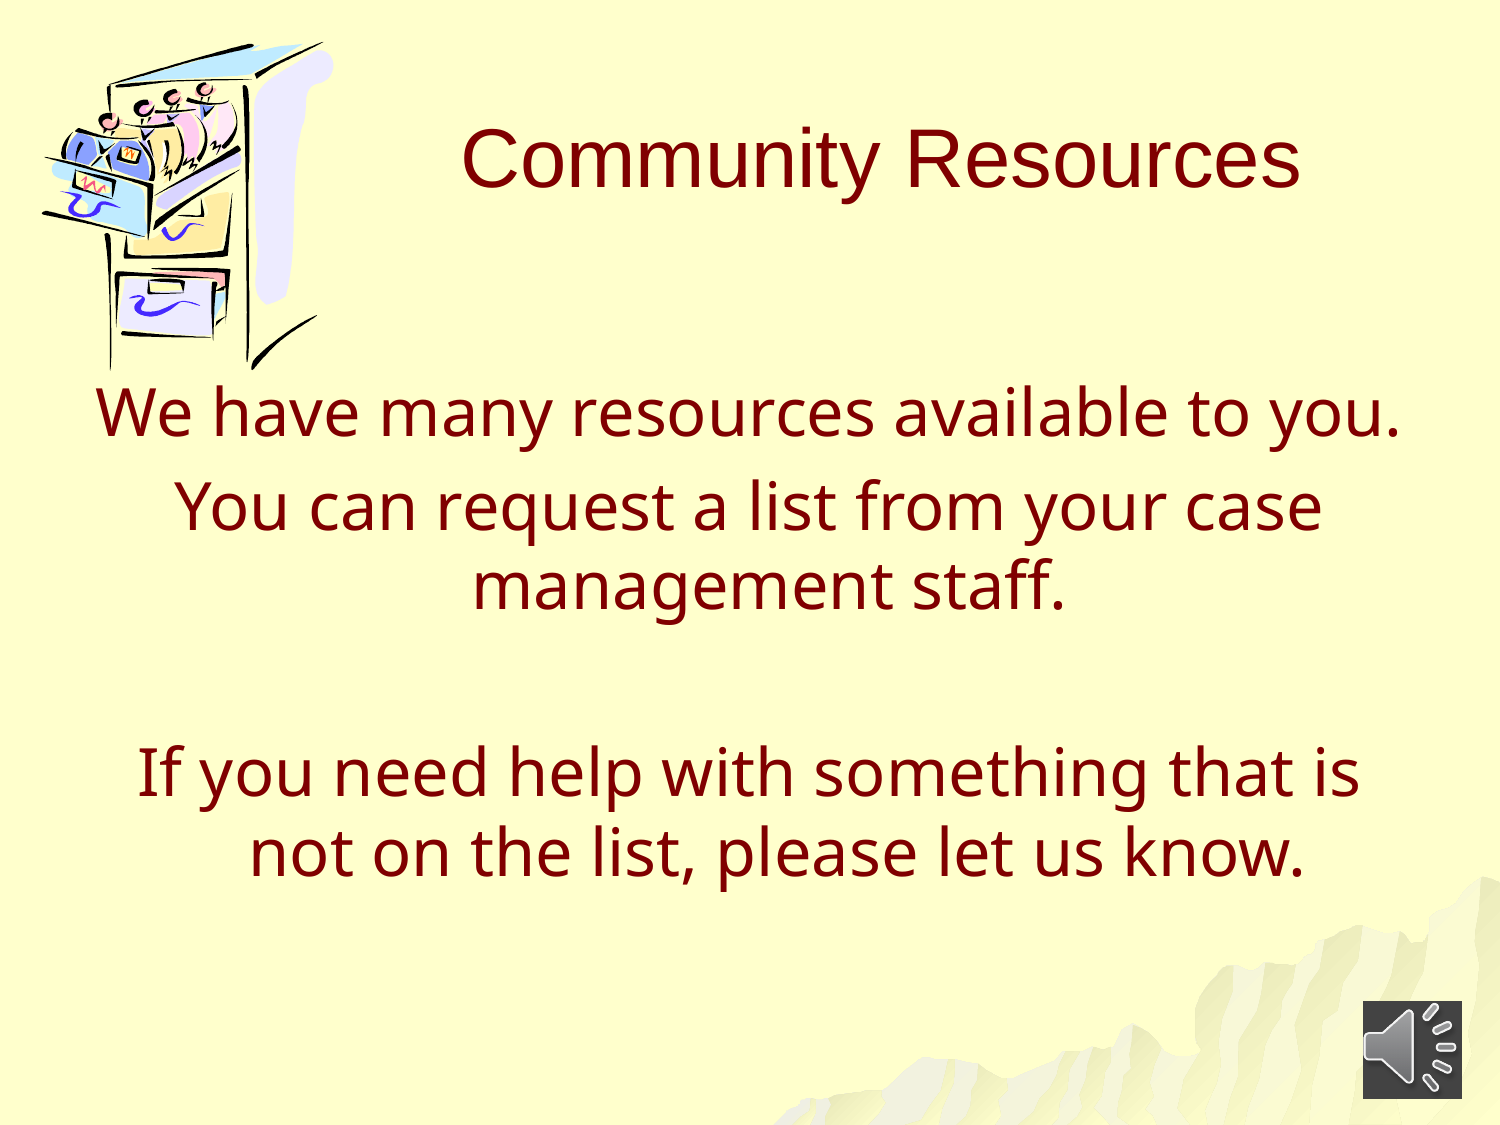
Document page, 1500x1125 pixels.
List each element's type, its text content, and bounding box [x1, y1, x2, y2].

picture [37, 37, 338, 376]
title Community Resources [368, 101, 1394, 207]
picture [1362, 999, 1463, 1101]
list We have many resources available to you. You can request a list from your case management staff. If you need help with something that is not on the list, please let us know. [75, 362, 1425, 1050]
